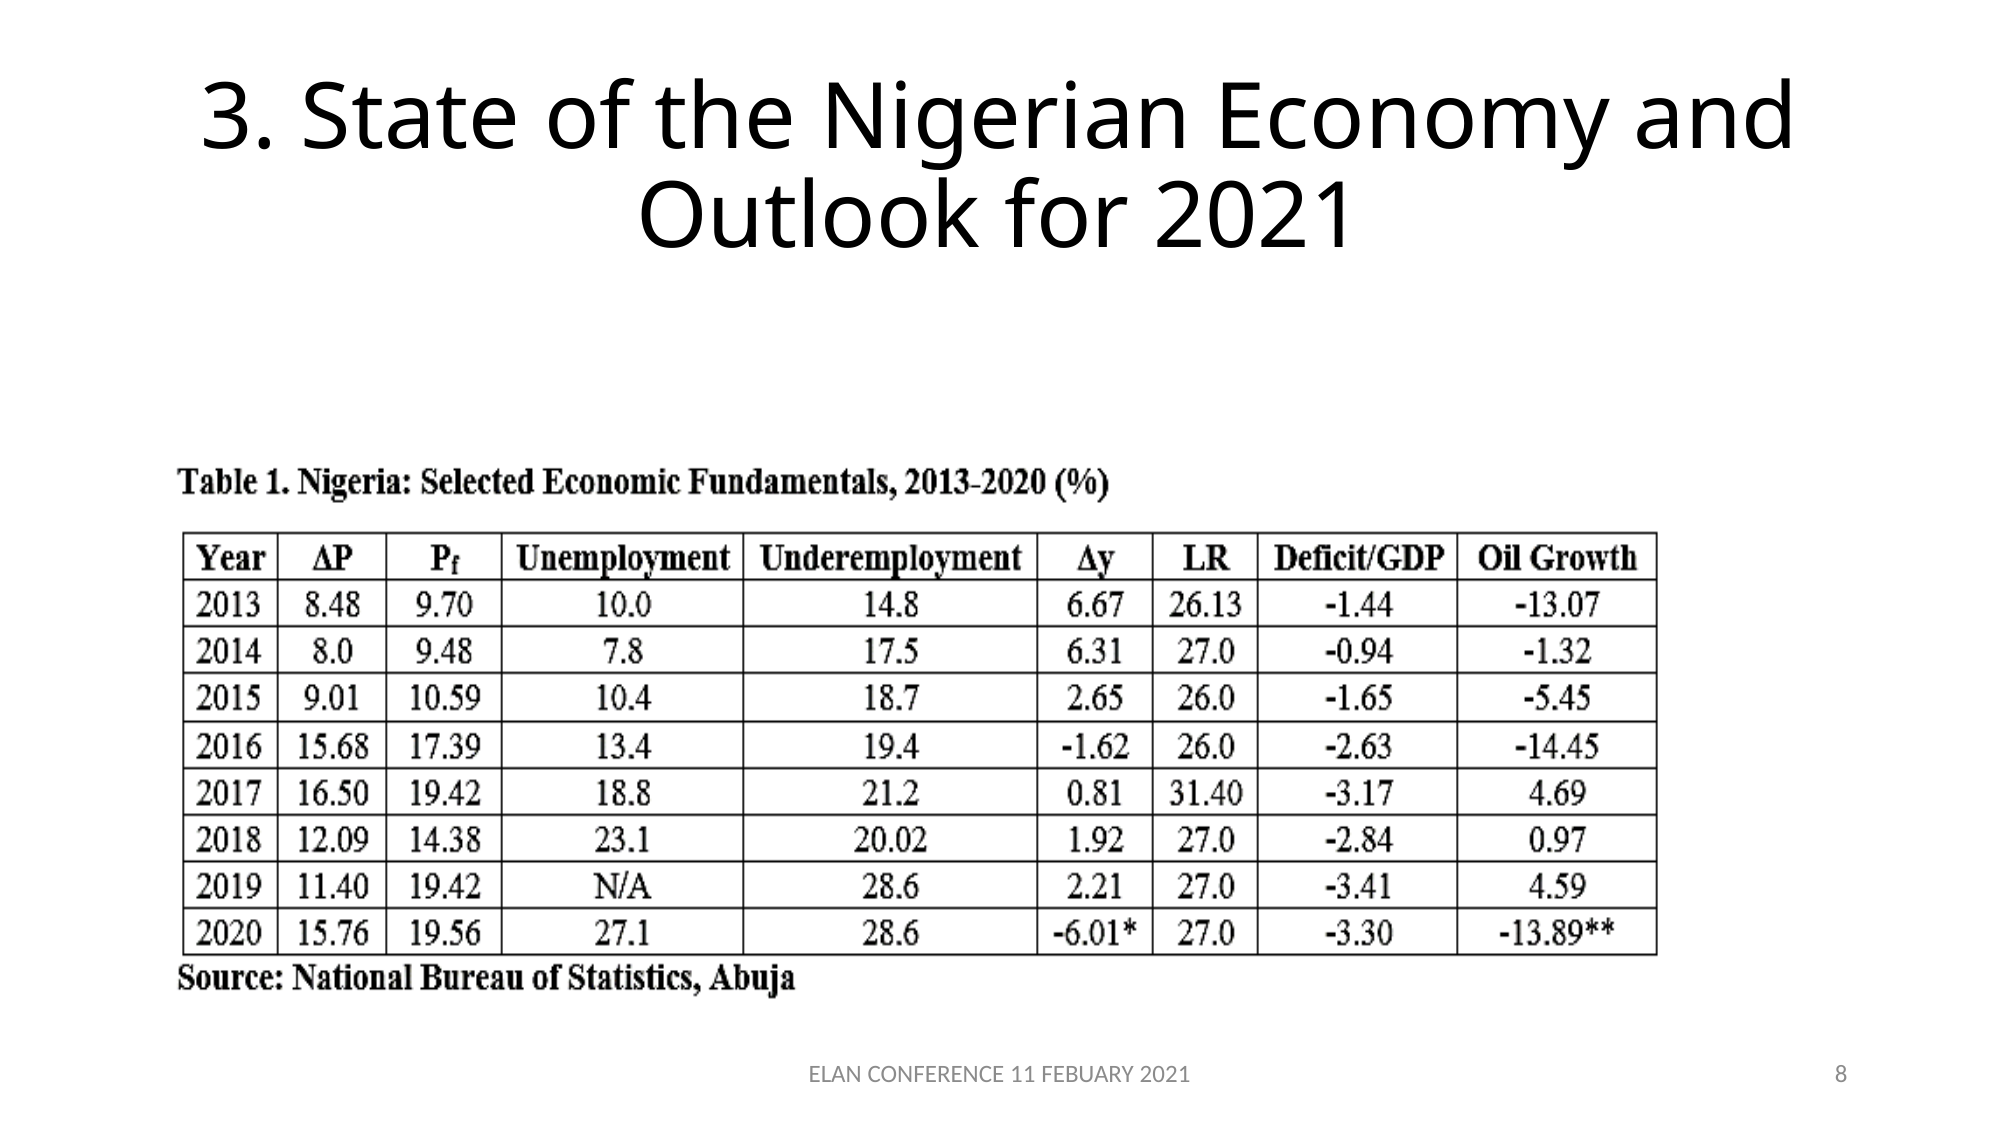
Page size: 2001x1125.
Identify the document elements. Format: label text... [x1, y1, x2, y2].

title 3. State of the Nigerian Economy and Outlook for 2021 [137, 59, 1863, 278]
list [160, 452, 1679, 1005]
footer ELAN CONFERENCE 11 FEBUARY 2021 [662, 1042, 1338, 1103]
slide_number 8 [1412, 1042, 1863, 1103]
